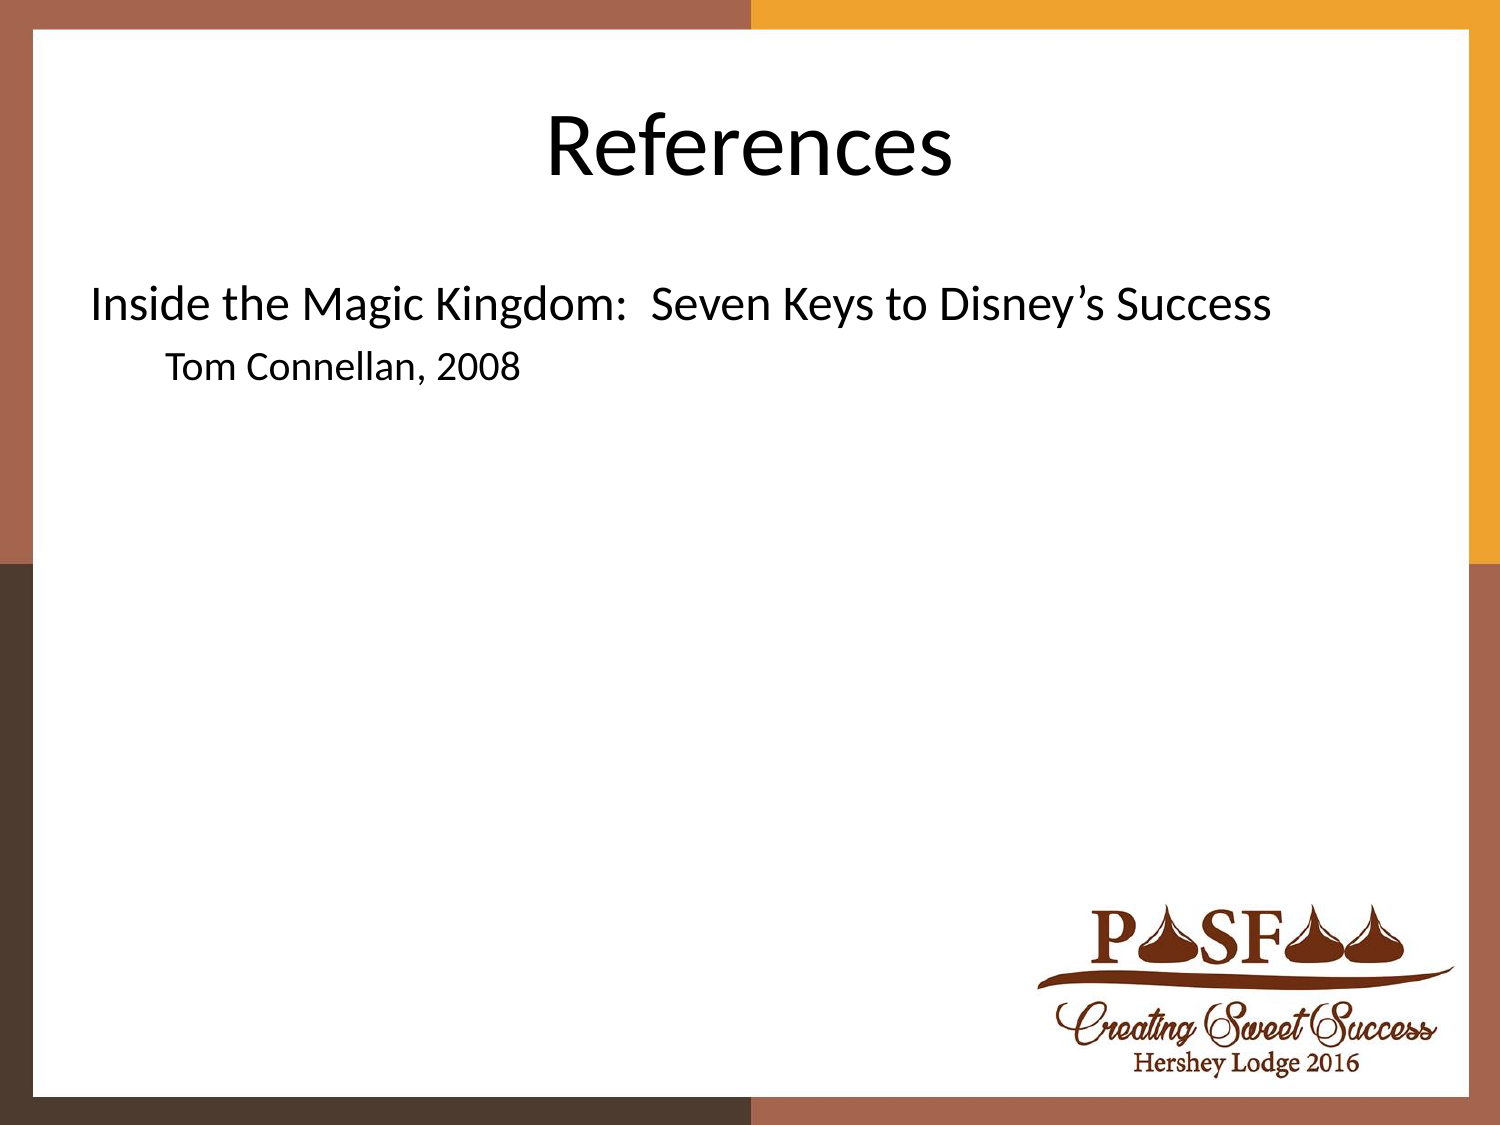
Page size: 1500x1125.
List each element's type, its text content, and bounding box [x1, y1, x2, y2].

list Inside the Magic Kingdom: Seven Keys to Disney’s Success Tom Connellan, 2008 [75, 262, 1425, 1005]
picture [0, 0, 1500, 1125]
title References [75, 45, 1425, 233]
